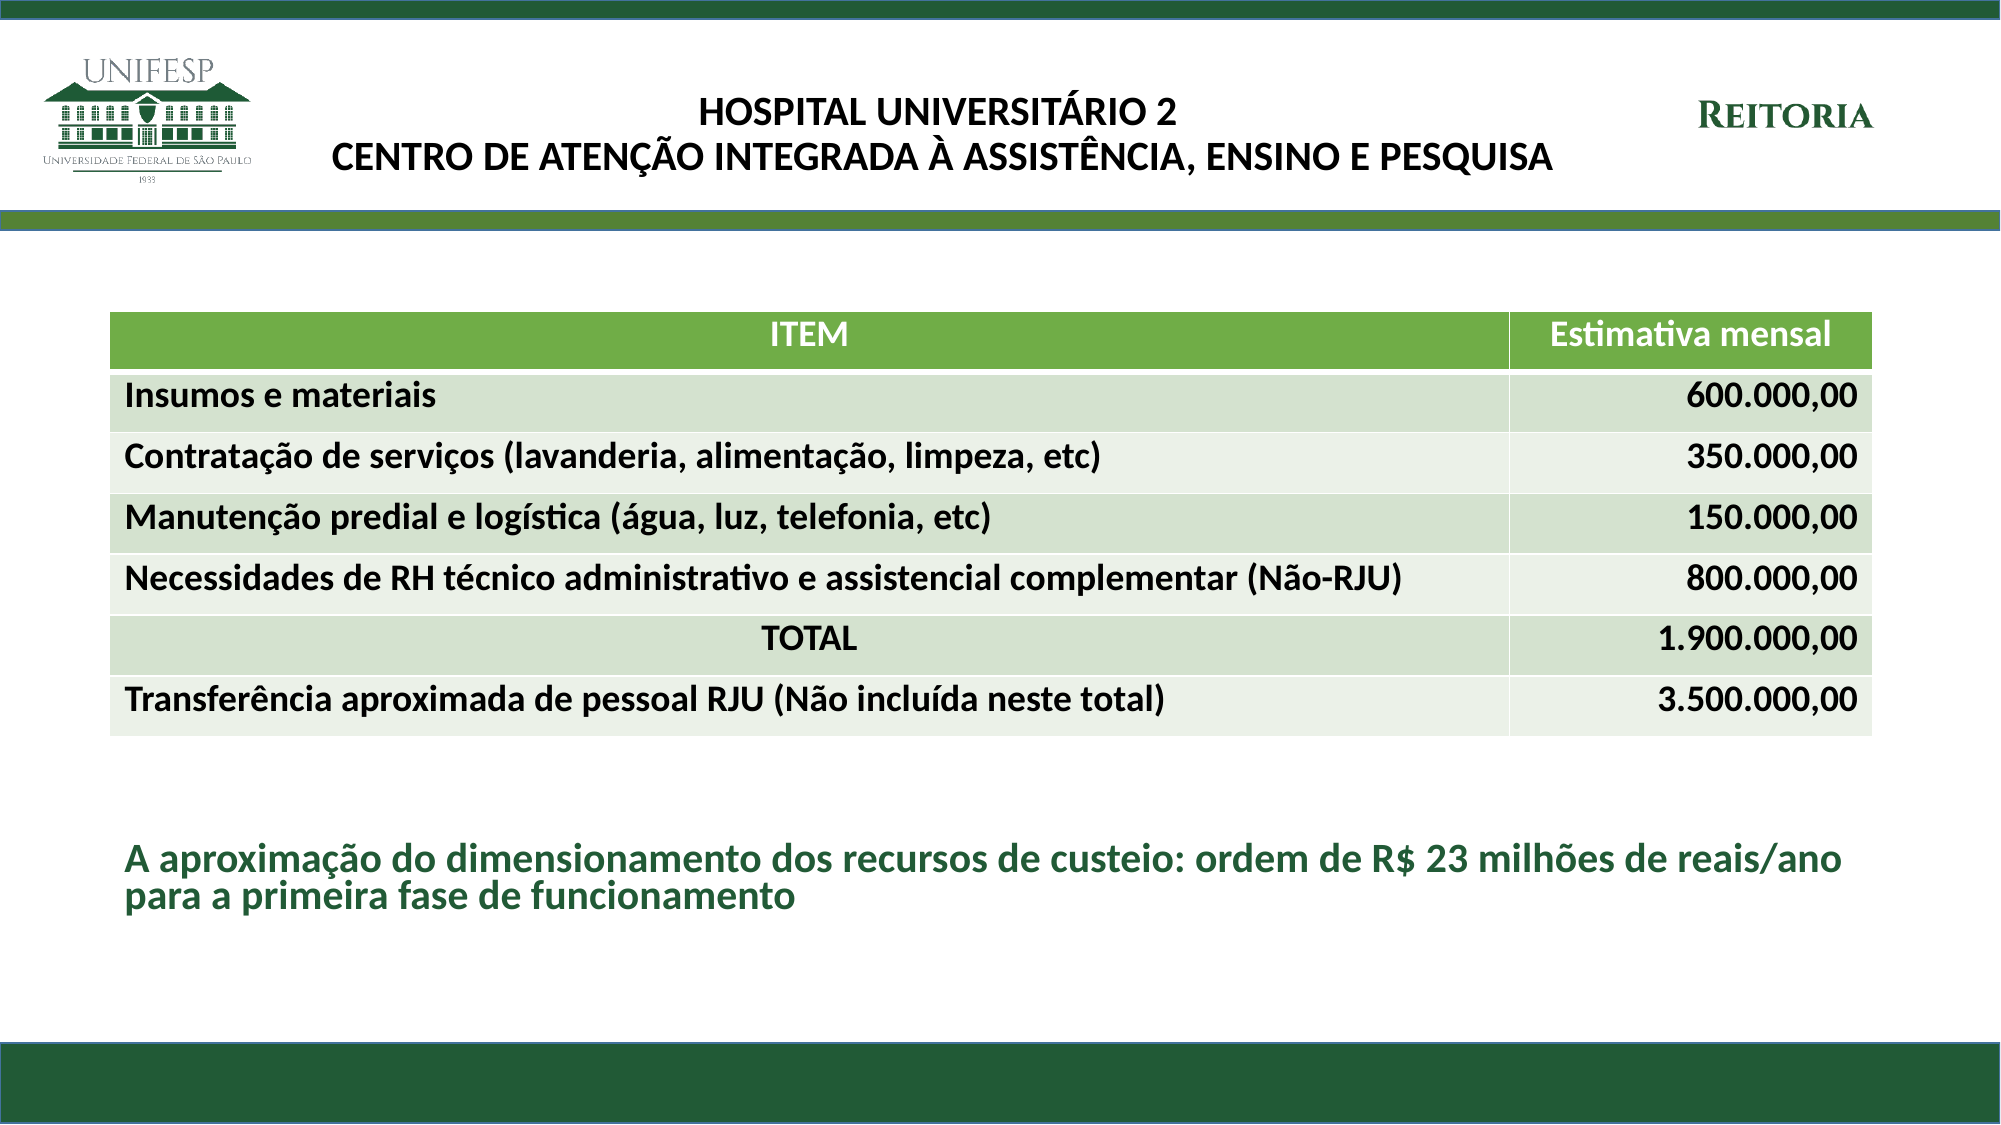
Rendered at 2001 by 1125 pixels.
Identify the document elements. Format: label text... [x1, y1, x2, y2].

table_cell Necessidades de RH técnico administrativo e assistencial complementar (Não-RJU) [110, 555, 1509, 614]
table_cell TOTAL [110, 616, 1509, 675]
text_box A aproximação do dimensionamento dos recursos de custeio: ordem de R$ 23 milhões de reais/ano para a primeira fase de funcionamento [109, 777, 1873, 995]
table_cell Insumos e materiais [110, 375, 1509, 432]
table_cell Manutenção predial e logística (água, luz, telefonia, etc) [110, 494, 1509, 553]
table_header ITEM [110, 312, 1509, 369]
table_cell 800.000,00 [1510, 555, 1872, 614]
table_cell 350.000,00 [1510, 433, 1872, 493]
picture [43, 58, 251, 183]
picture [1682, 90, 1889, 138]
table_header Estimativa mensal [1510, 312, 1872, 369]
table_cell 3.500.000,00 [1510, 677, 1872, 736]
table_cell Contratação de serviços (lavanderia, alimentação, limpeza, etc) [110, 433, 1509, 493]
table_cell Transferência aproximada de pessoal RJU (Não incluída neste total) [110, 677, 1509, 736]
table_cell 150.000,00 [1510, 494, 1872, 553]
table_cell 1.900.000,00 [1510, 616, 1872, 675]
title HOSPITAL UNIVERSITÁRIO 2 CENTRO DE ATENÇÃO INTEGRADA À ASSISTÊNCIA, ENSINO E PESQUISA [296, 3, 1589, 221]
table_cell 600.000,00 [1510, 375, 1872, 432]
